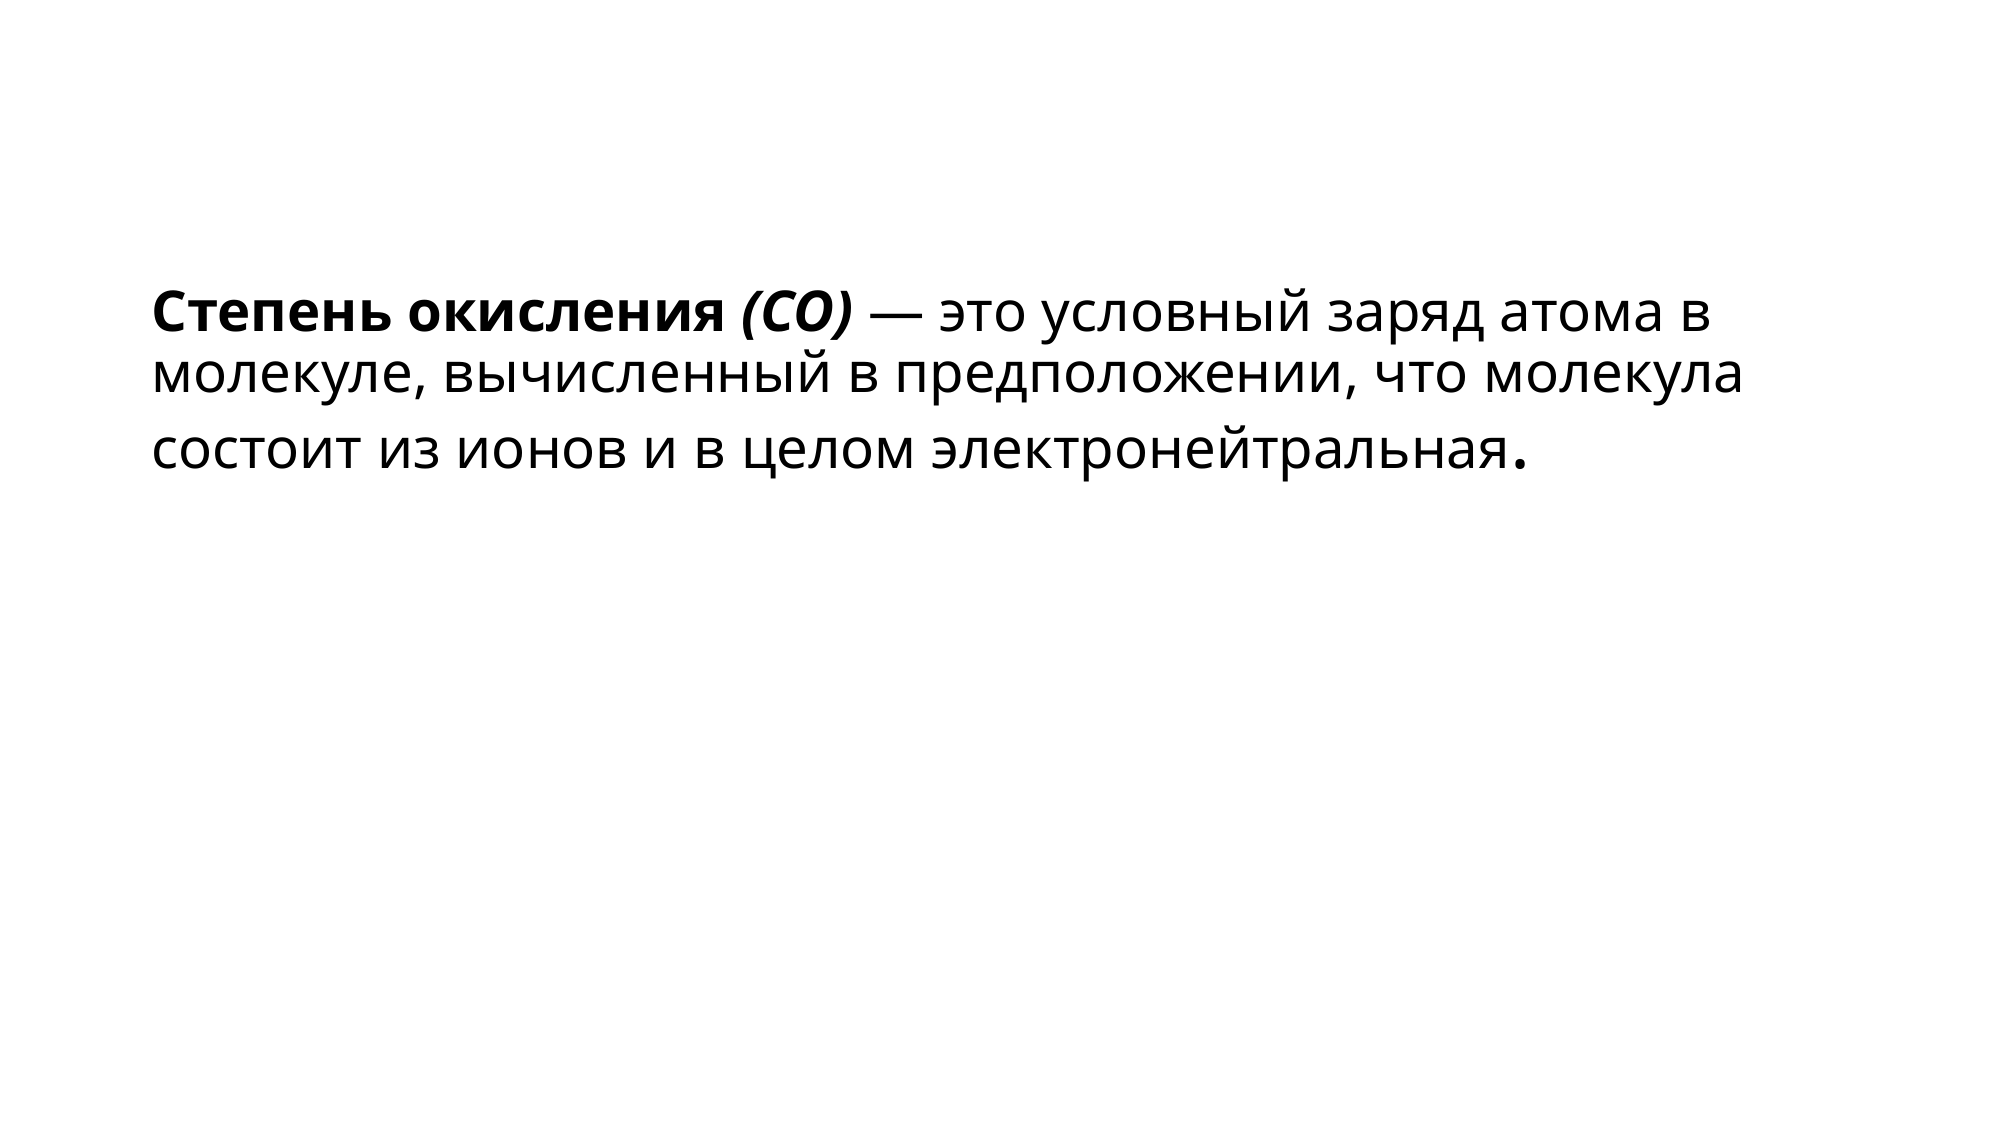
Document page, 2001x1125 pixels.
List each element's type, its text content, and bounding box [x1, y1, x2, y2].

title Степень окисления (СО) — это условный заряд атома в молекуле, вычисленный в предположении, что молекула состоит из ионов и в целом электронейтральная. [136, 123, 1787, 643]
